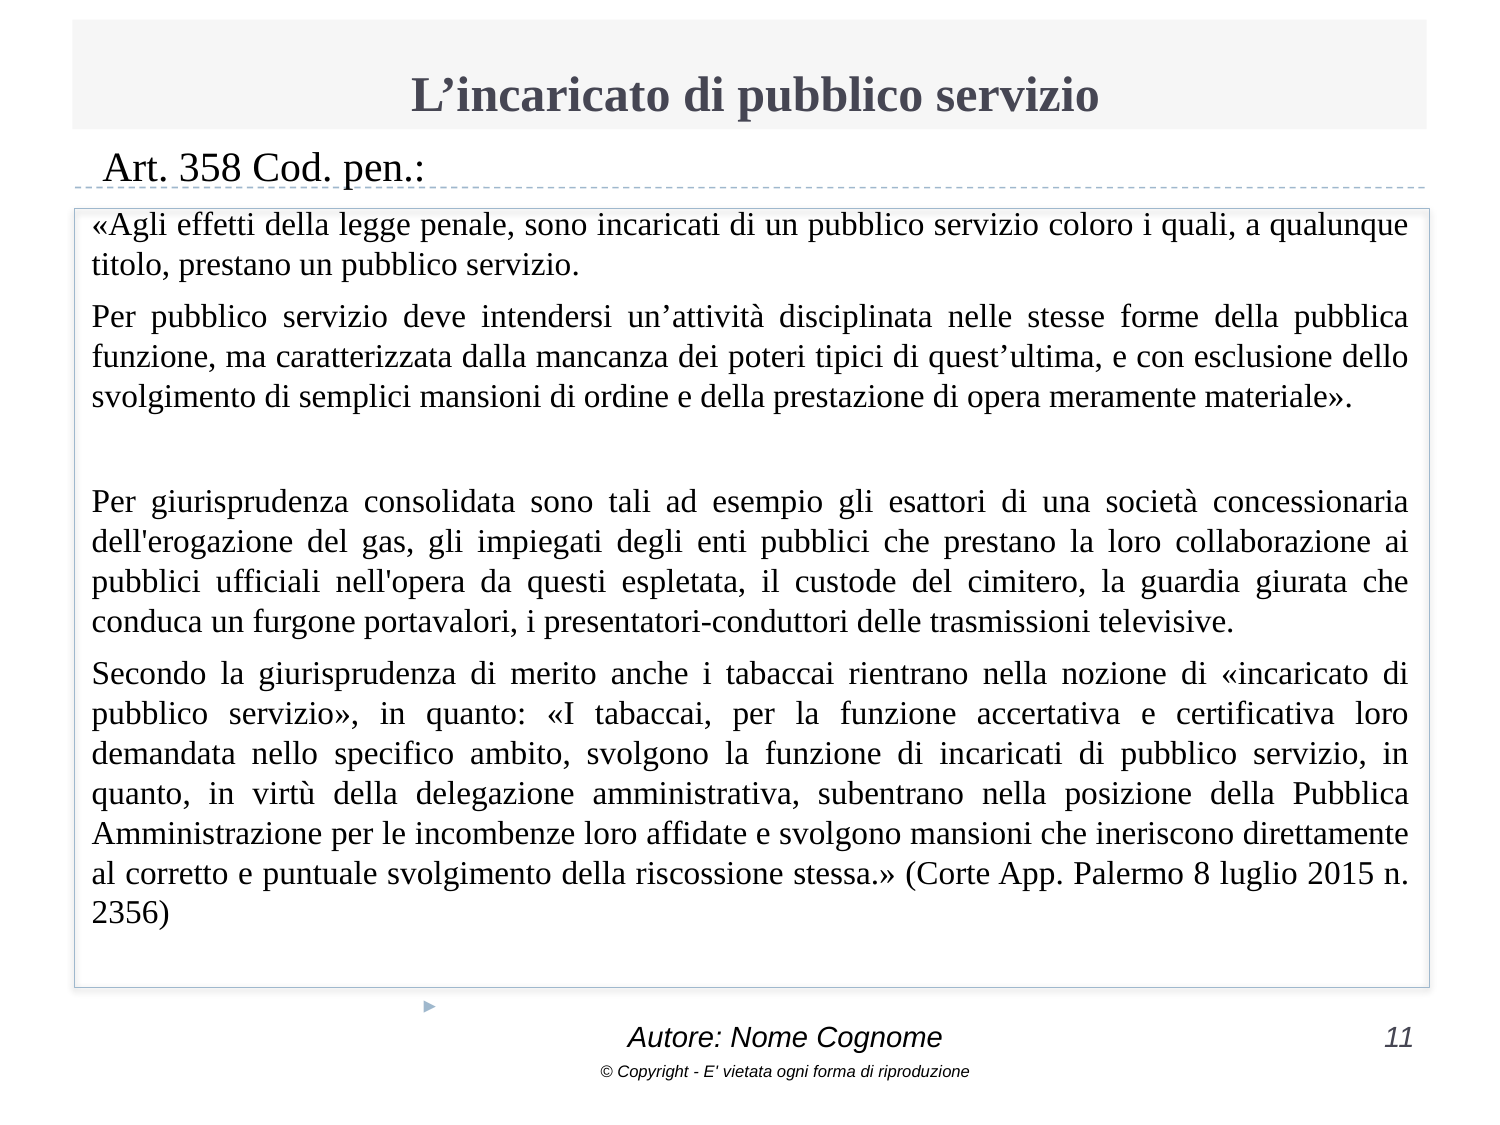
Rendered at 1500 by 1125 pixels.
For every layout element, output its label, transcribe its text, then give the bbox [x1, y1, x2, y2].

title L’incaricato di pubblico servizio [72, 19, 1427, 130]
list Art. 358 Cod. pen.: «Agli effetti della legge penale, sono incaricati di un pubblico servizio coloro i quali, a qualunque titolo, prestano un pubblico servizio. Per pubblico servizio deve intendersi un’attività disciplinata nelle stesse forme della pubblica funzione, ma caratterizzata dalla mancanza dei poteri tipici di quest’ultima, e con esclusione dello svolgimento di semplici mansioni di ordine e della prestazione di opera meramente materiale». Per giurisprudenza consolidata sono tali ad esempio gli esattori di una società concessionaria dell'erogazione del gas, gli impiegati degli enti pubblici che prestano la loro collaborazione ai pubblici ufficiali nell'opera da questi espletata, il custode del cimitero, la guardia giurata che conduca un furgone portavalori, i presentatori-conduttori delle trasmissioni televisive. Secondo la giurisprudenza di merito anche i tabaccai rientrano nella nozione di «incaricato di pubblico servizio», in quanto: «I tabaccai, per la funzione accertativa e certificativa loro demandata nello specifico ambito, svolgono la funzione di incaricati di pubblico servizio, in quanto, in virtù della delegazione amministrativa, subentrano nella posizione della Pubblica Amministrazione per le incombenze loro affidate e svolgono mansioni che ineriscono direttamente al corretto e puntuale svolgimento della riscossione stessa.» (Corte App. Palermo 8 luglio 2015 n. 2356) [76, 131, 1427, 920]
